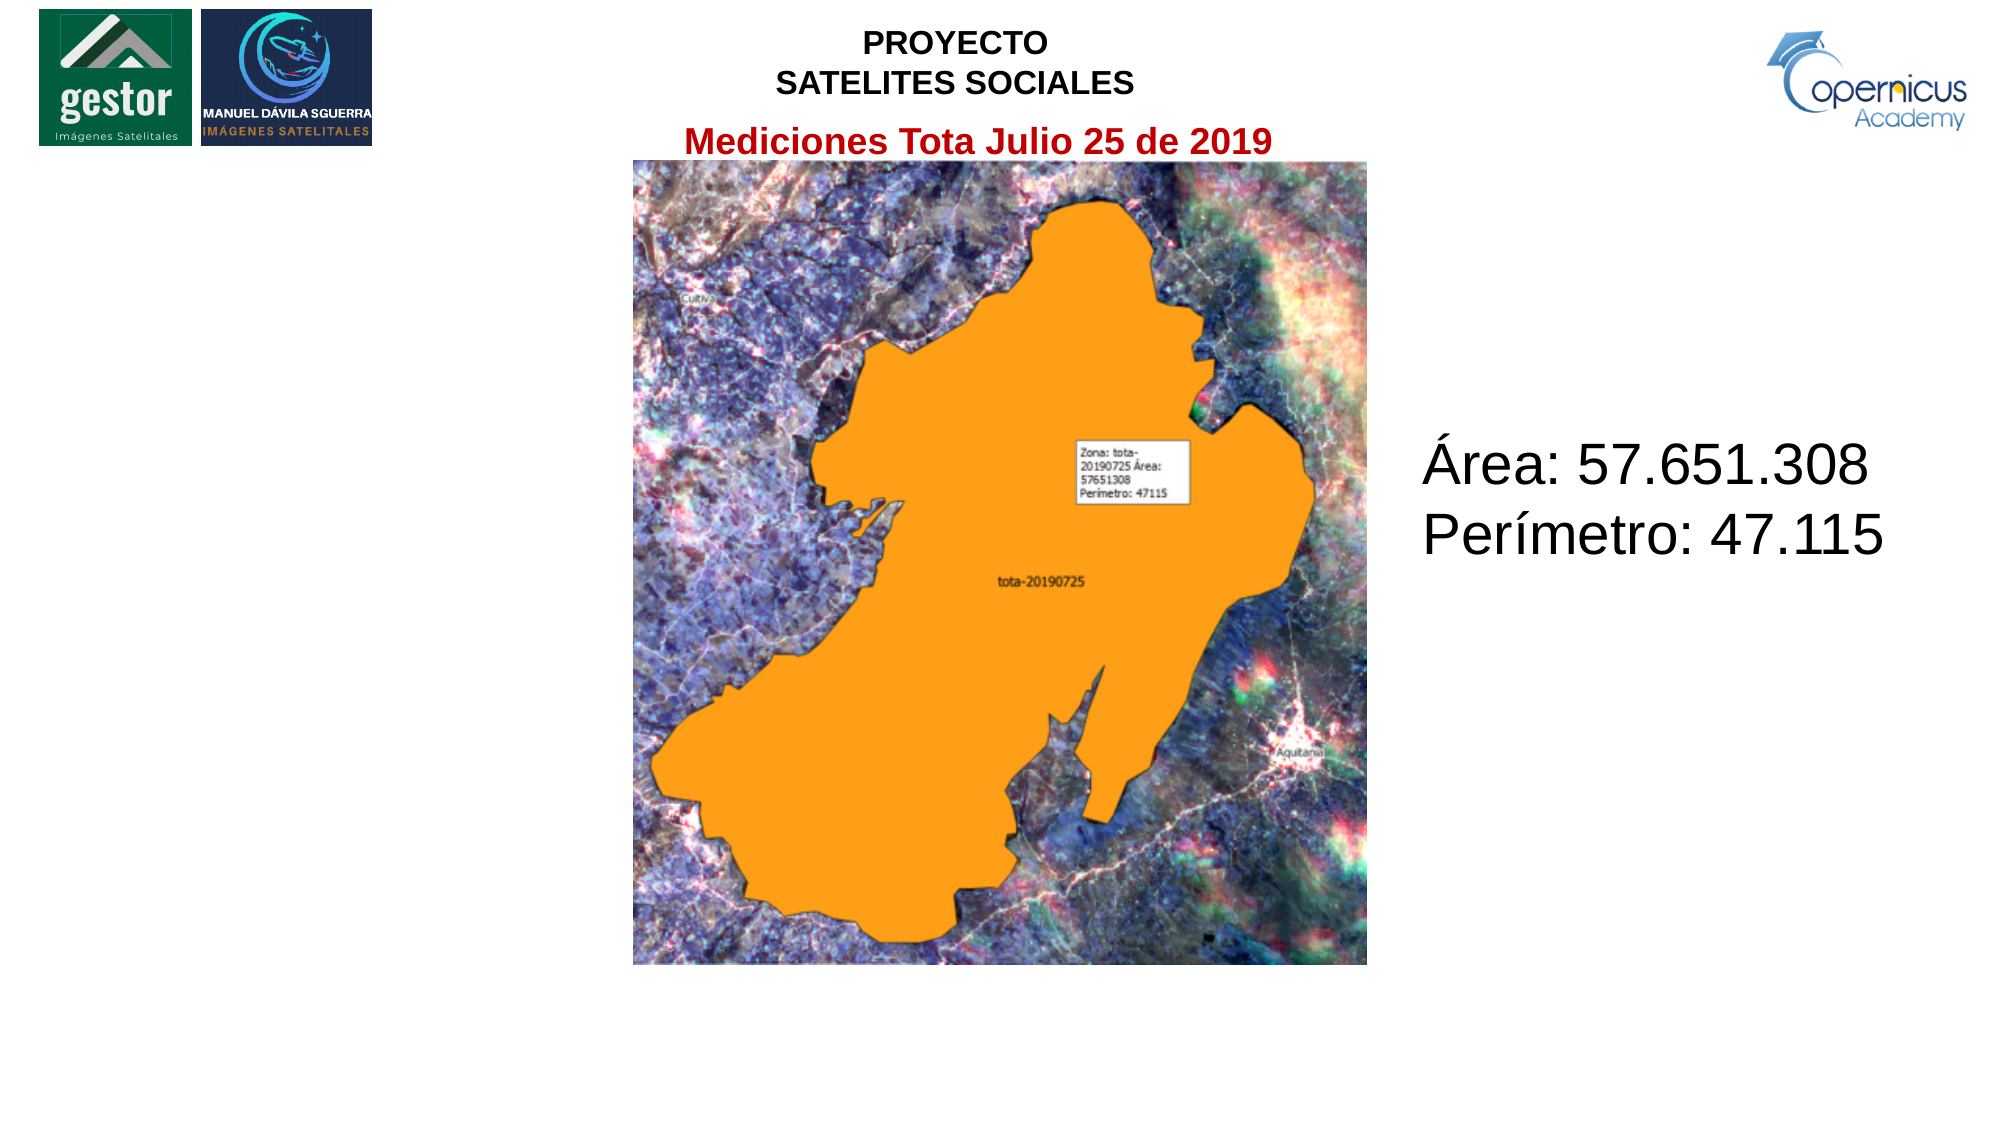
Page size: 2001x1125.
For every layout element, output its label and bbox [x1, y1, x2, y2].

picture [39, 9, 192, 146]
picture [1761, 22, 1973, 146]
picture [201, 9, 372, 146]
text_box [633, 13, 1905, 965]
